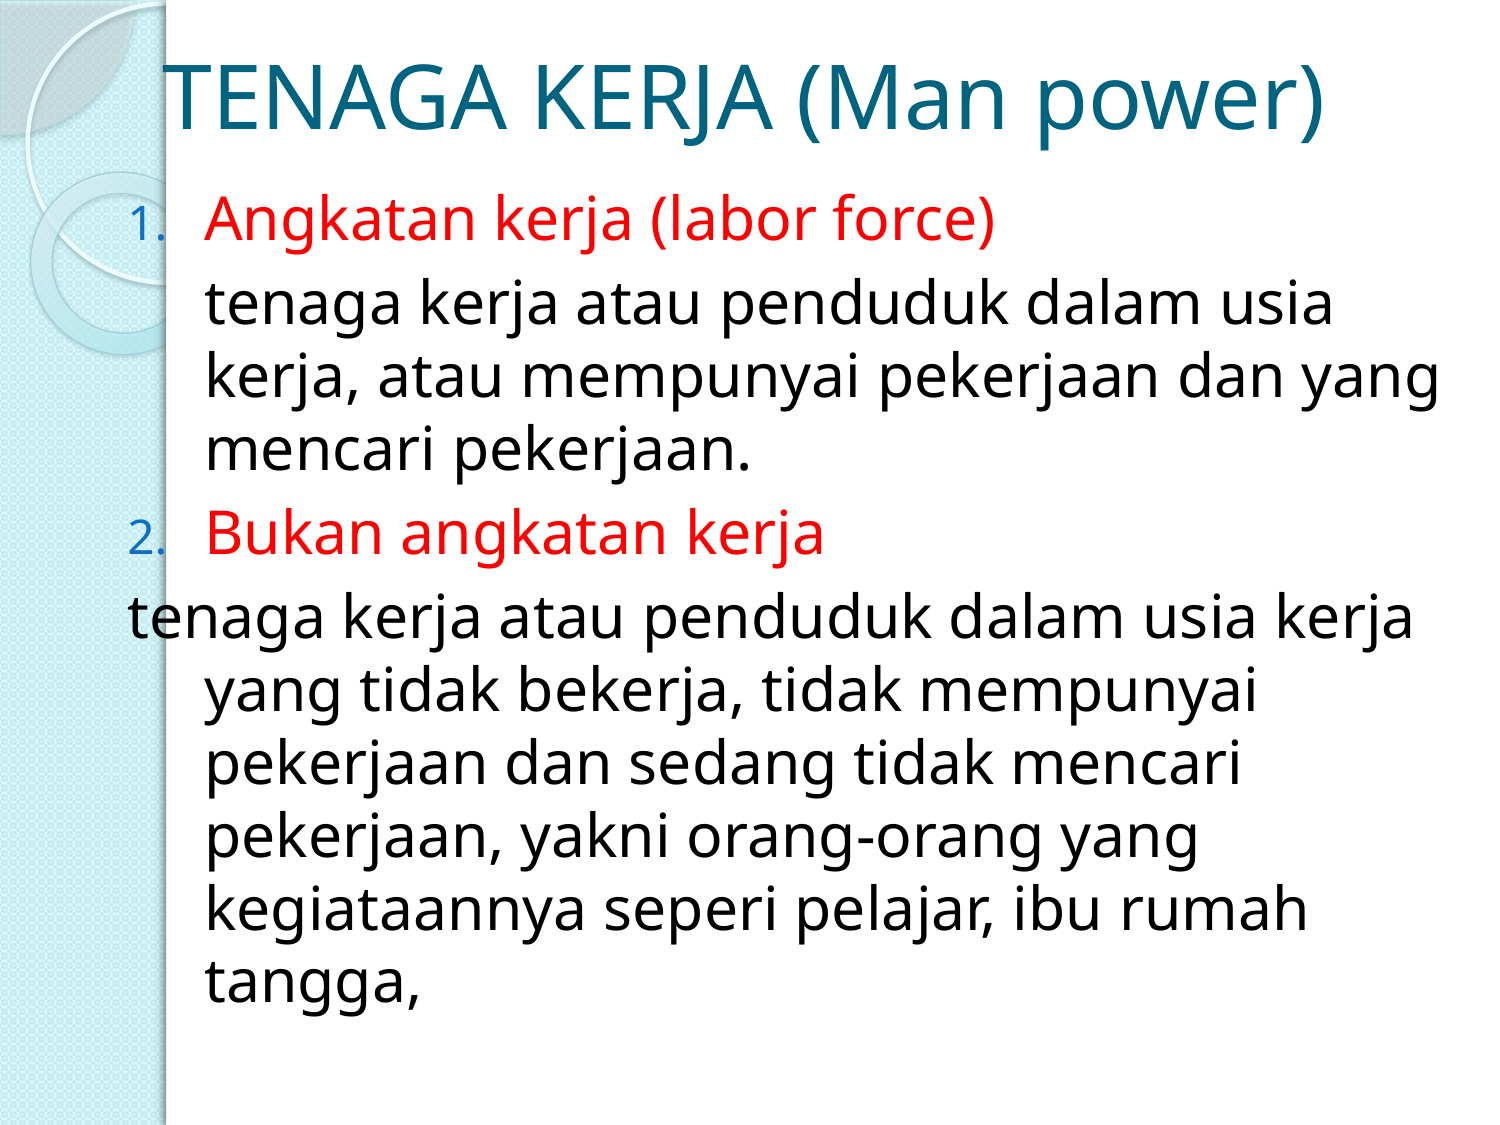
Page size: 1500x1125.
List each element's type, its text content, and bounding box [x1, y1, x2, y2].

list Angkatan kerja (labor force) tenaga kerja atau penduduk dalam usia kerja, atau mempunyai pekerjaan dan yang mencari pekerjaan. Bukan angkatan kerja tenaga kerja atau penduduk dalam usia kerja yang tidak bekerja, tidak mempunyai pekerjaan dan sedang tidak mencari pekerjaan, yakni orang-orang yang kegiataannya seperi pelajar, ibu rumah tangga, [100, 172, 1466, 1025]
title TENAGA KERJA (Man power) [147, 0, 1378, 172]
